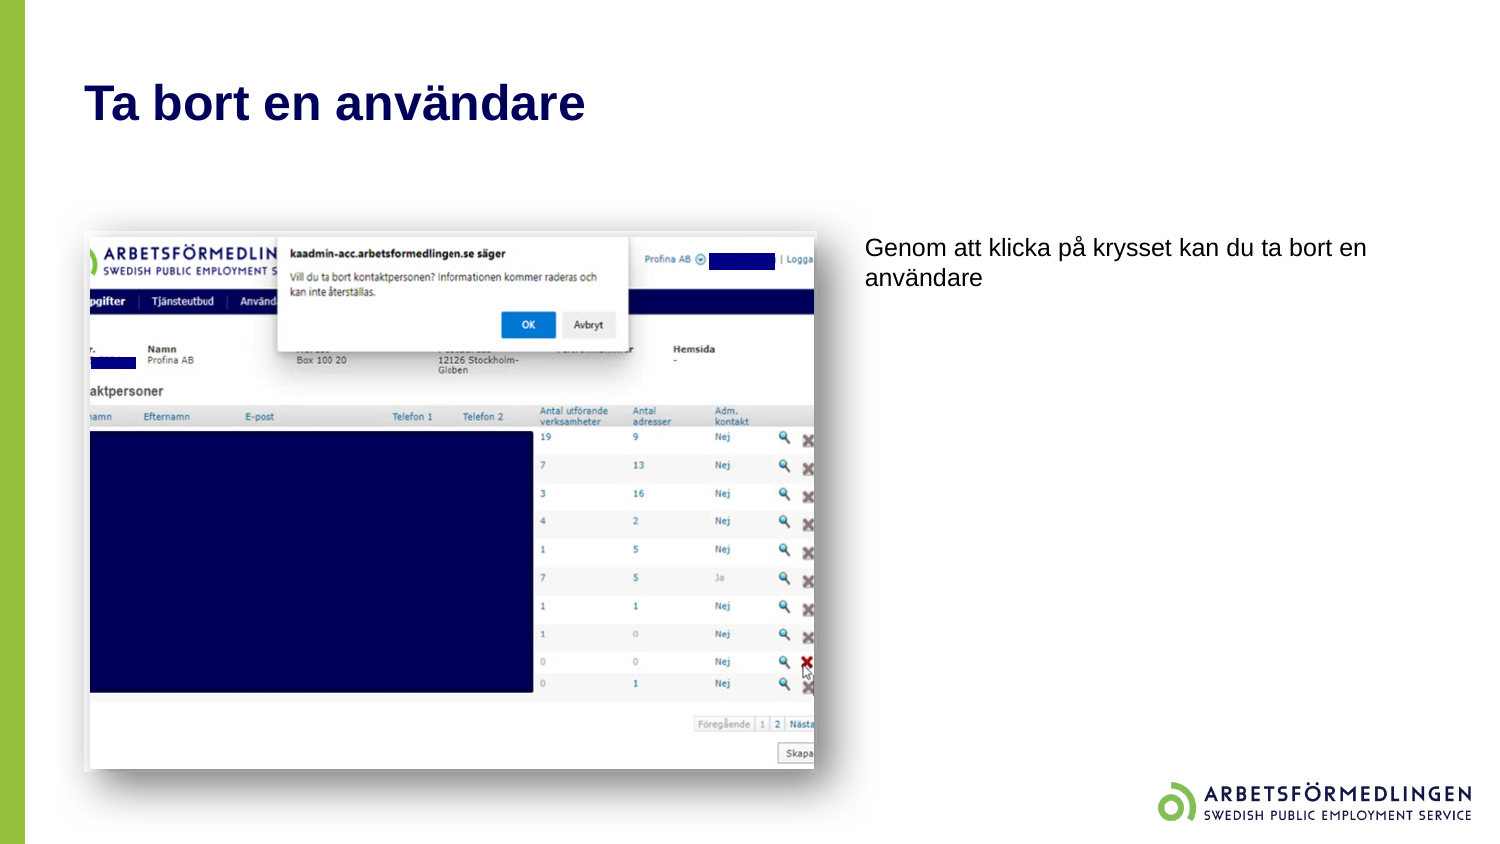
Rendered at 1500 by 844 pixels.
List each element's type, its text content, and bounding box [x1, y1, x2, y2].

title Ta bort en användare [84, 70, 1302, 182]
picture [84, 231, 817, 772]
picture [1158, 782, 1471, 821]
list Genom att klicka på krysset kan du ta bort en användare [864, 231, 1461, 653]
